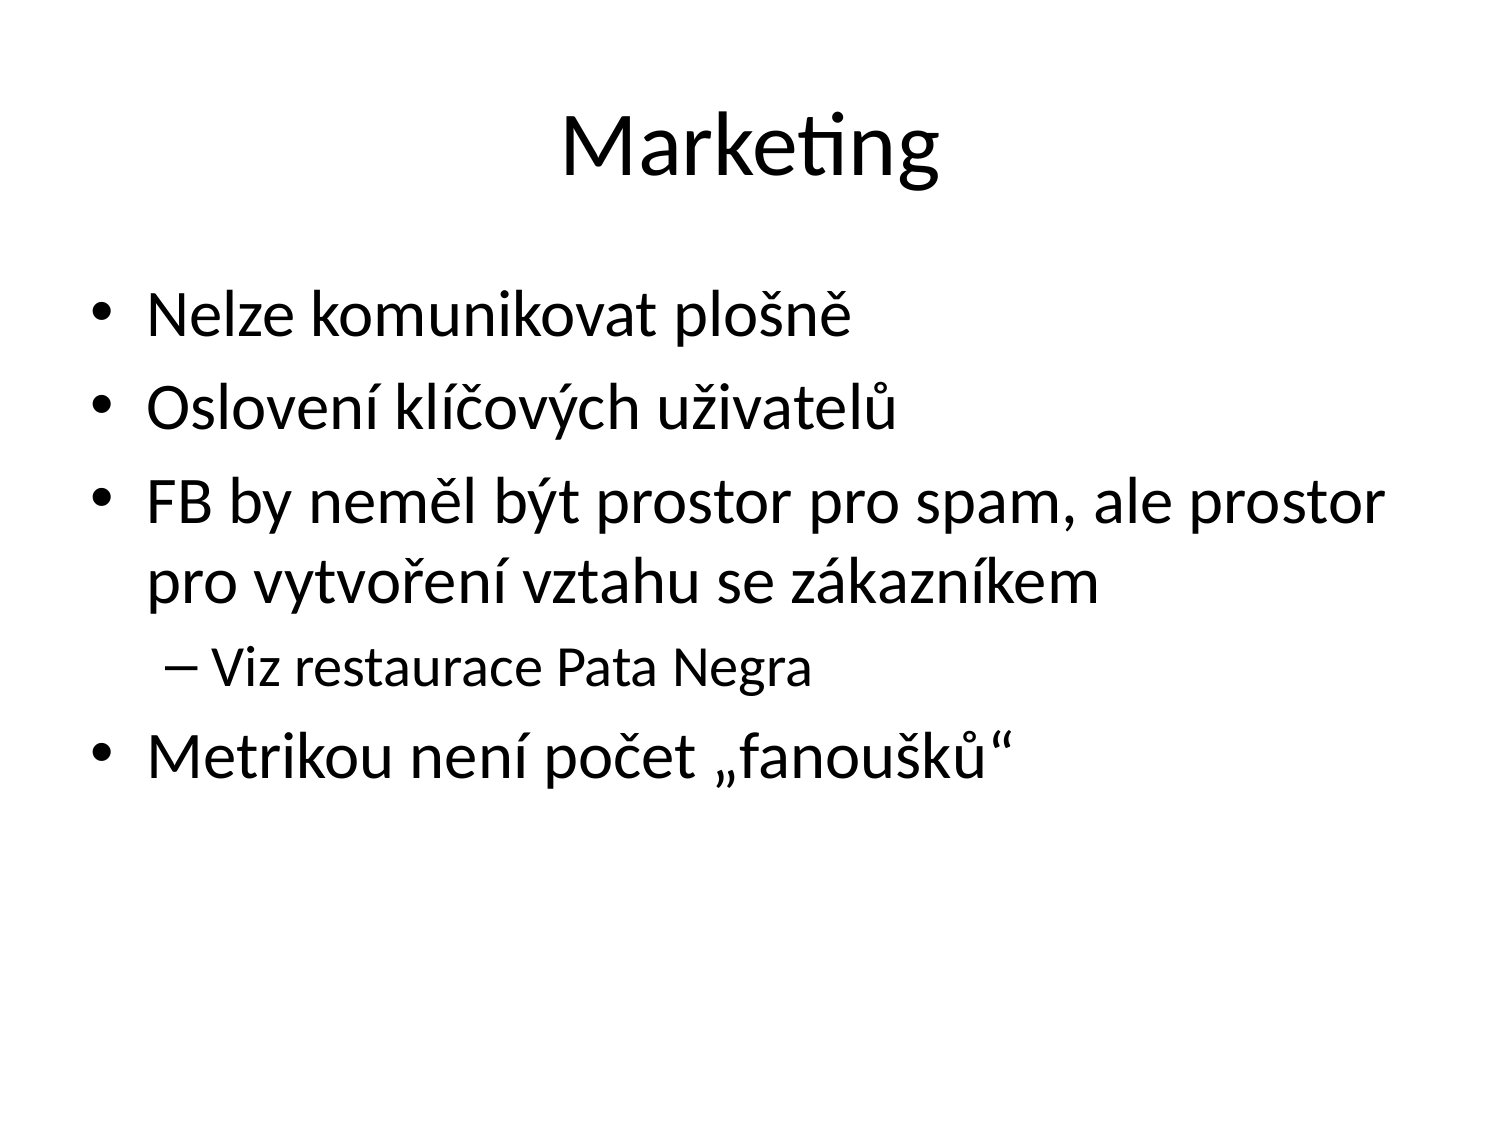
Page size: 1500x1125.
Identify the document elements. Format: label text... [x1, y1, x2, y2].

list Nelze komunikovat plošně Oslovení klíčových uživatelů FB by neměl být prostor pro spam, ale prostor pro vytvoření vztahu se zákazníkem Viz restaurace Pata Negra Metrikou není počet „fanoušků“ [75, 262, 1425, 1005]
title Marketing [75, 45, 1425, 233]
